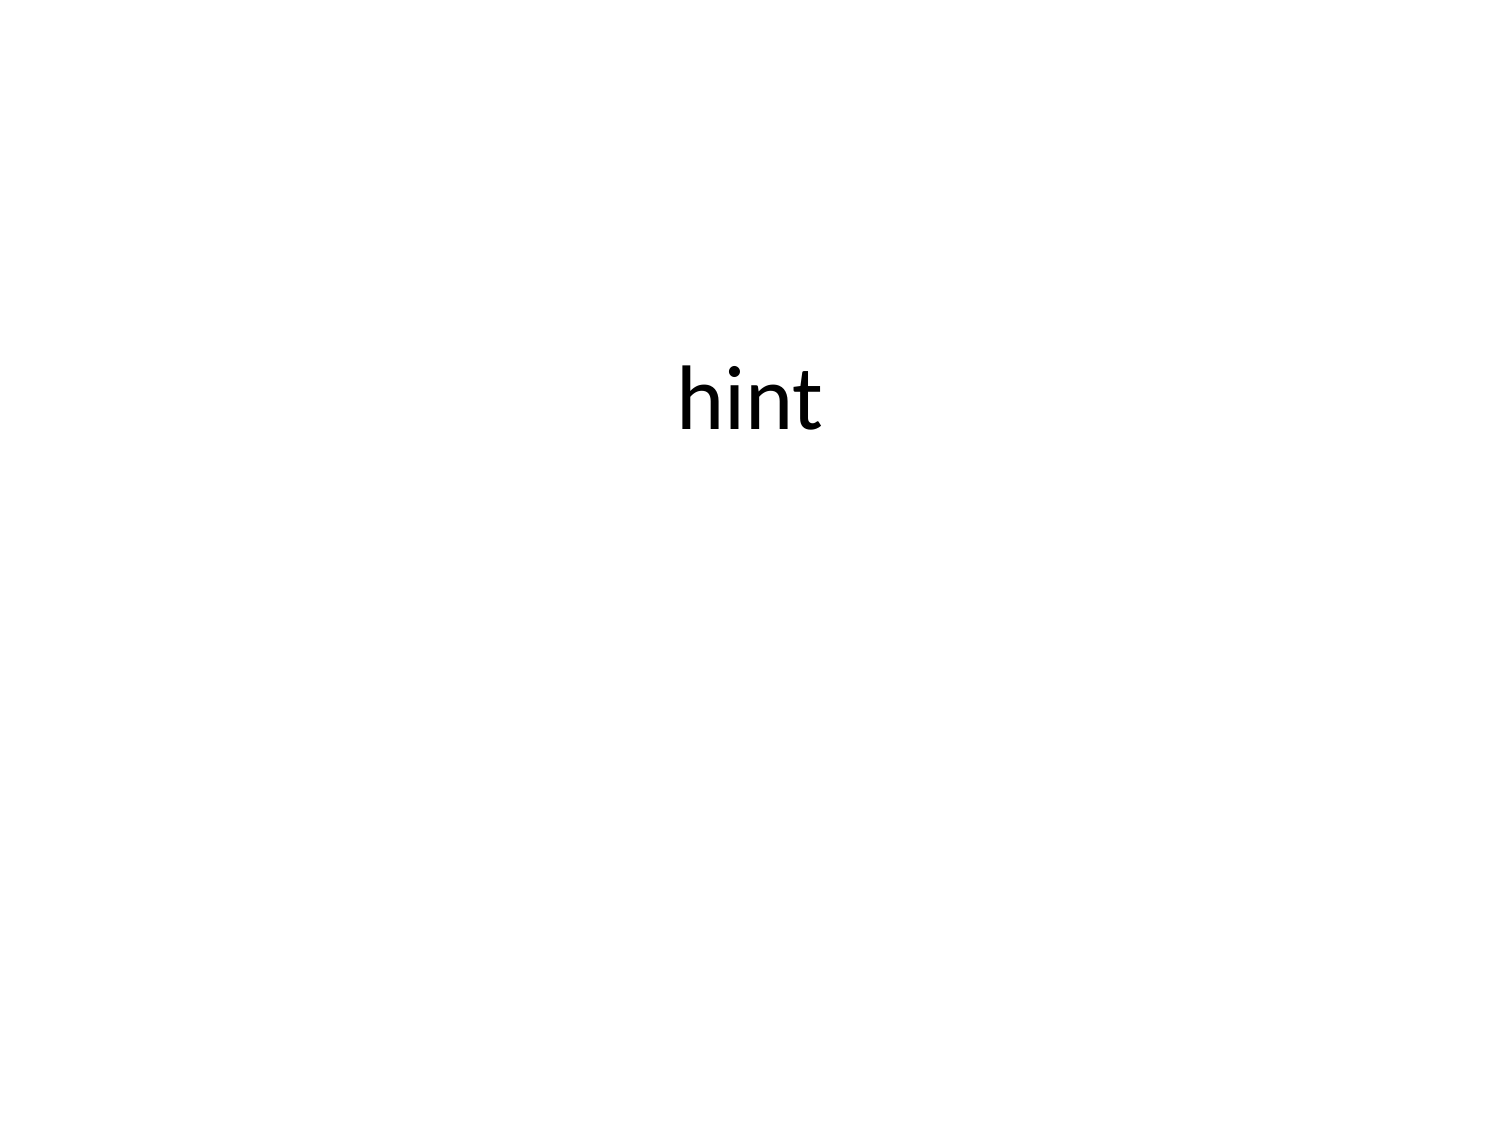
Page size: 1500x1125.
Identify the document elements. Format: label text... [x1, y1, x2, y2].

title hint [75, 299, 1425, 488]
